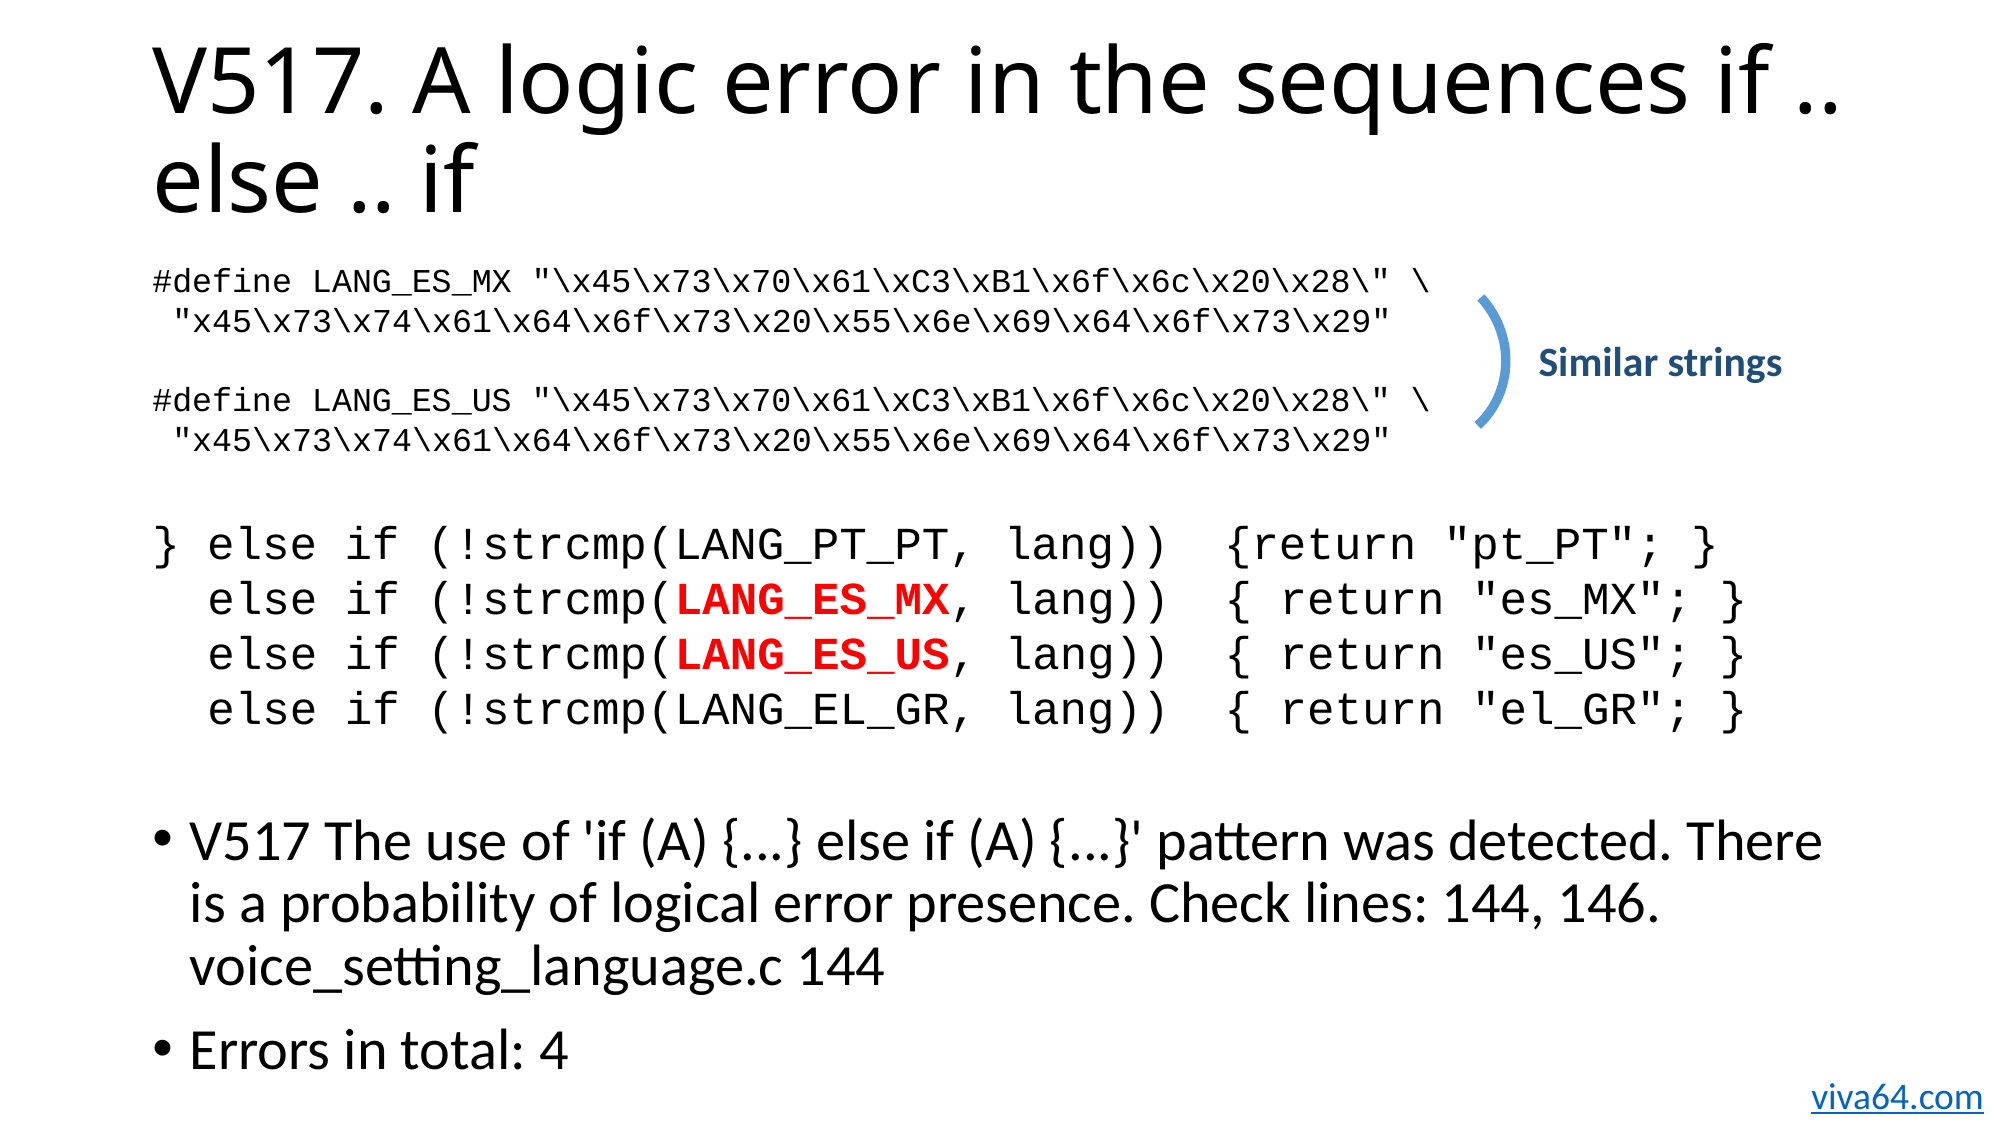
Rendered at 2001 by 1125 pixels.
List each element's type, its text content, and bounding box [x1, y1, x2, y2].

text_box [1415, 297, 1507, 426]
text_box V517 The use of 'if (A) {...} else if (A) {...}' pattern was detected. There is a probability of logical error presence. Check lines: 144, 146. voice_setting_language.c 144 Errors in total: 4 [137, 802, 1863, 1125]
text_box viva64.com [1796, 1064, 1999, 1125]
text_box Similar strings [1523, 327, 1953, 392]
title V517. A logic error in the sequences if .. else .. if [137, 0, 1863, 251]
text_box #define LANG_ES_MX "\x45\x73\x70\x61\xC3\xB1\x6f\x6c\x20\x28\" \ "x45\x73\x74\x61\x64\x6f\x73\x20\x55\x6e\x69\x64\x6f\x73\x29" #define LANG_ES_US "\x45\x73\x70\x61\xC3\xB1\x6f\x6c\x20\x28\" \ "x45\x73\x74\x61\x64\x6f\x73\x20\x55\x6e\x69\x64\x6f\x73\x29" } else if (!strcmp(LANG_PT_PT, lang)) {return "pt_PT"; } else if (!strcmp(LANG_ES_MX, lang)) { return "es_MX"; } else if (!strcmp(LANG_ES_US, lang)) { return "es_US"; } else if (!strcmp(LANG_EL_GR, lang)) { return "el_GR"; } [137, 251, 1905, 741]
